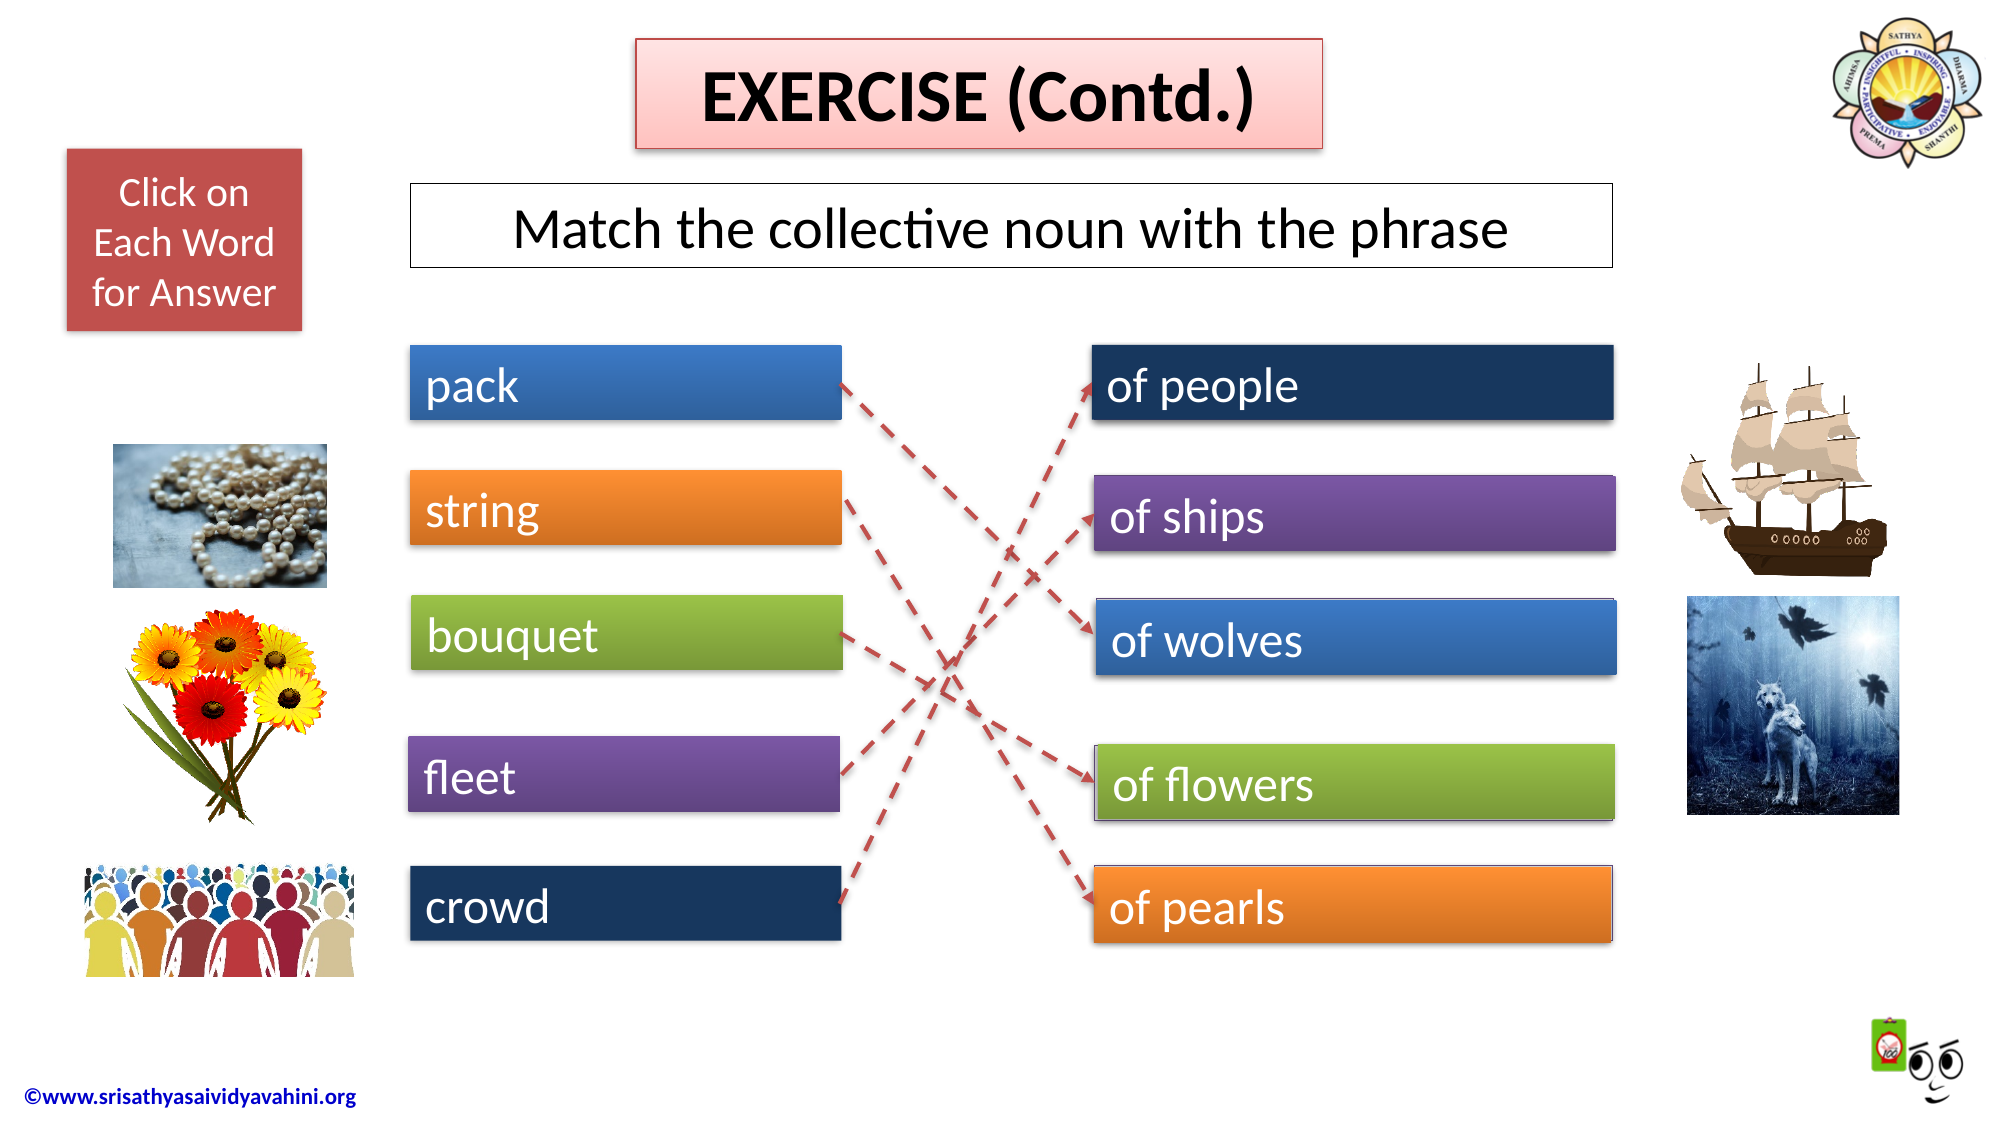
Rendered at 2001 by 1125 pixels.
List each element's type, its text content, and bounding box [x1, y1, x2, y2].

text_box of ships [1100, 476, 1616, 551]
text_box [839, 382, 1092, 904]
picture [1827, 14, 1986, 169]
text_box crowd [410, 865, 842, 941]
title EXERCISE (Contd.) [635, 38, 1323, 149]
text_box of flowers [1100, 744, 1615, 819]
picture [1827, 965, 1978, 1116]
picture [1686, 596, 1900, 815]
text_box Click on Each Word for Answer [66, 148, 303, 332]
picture [84, 846, 355, 977]
text_box of pearls [1093, 867, 1611, 943]
text_box string [410, 470, 833, 545]
text_box fleet [408, 736, 834, 812]
picture [123, 608, 328, 826]
picture [1681, 363, 1887, 577]
text_box pack [410, 345, 842, 420]
text_box bouquet [411, 595, 833, 670]
text_box of wolves [1101, 600, 1617, 676]
text_box of people [1091, 344, 1614, 420]
picture [113, 444, 328, 588]
text_box Match the collective noun with the phrase [410, 183, 1613, 268]
